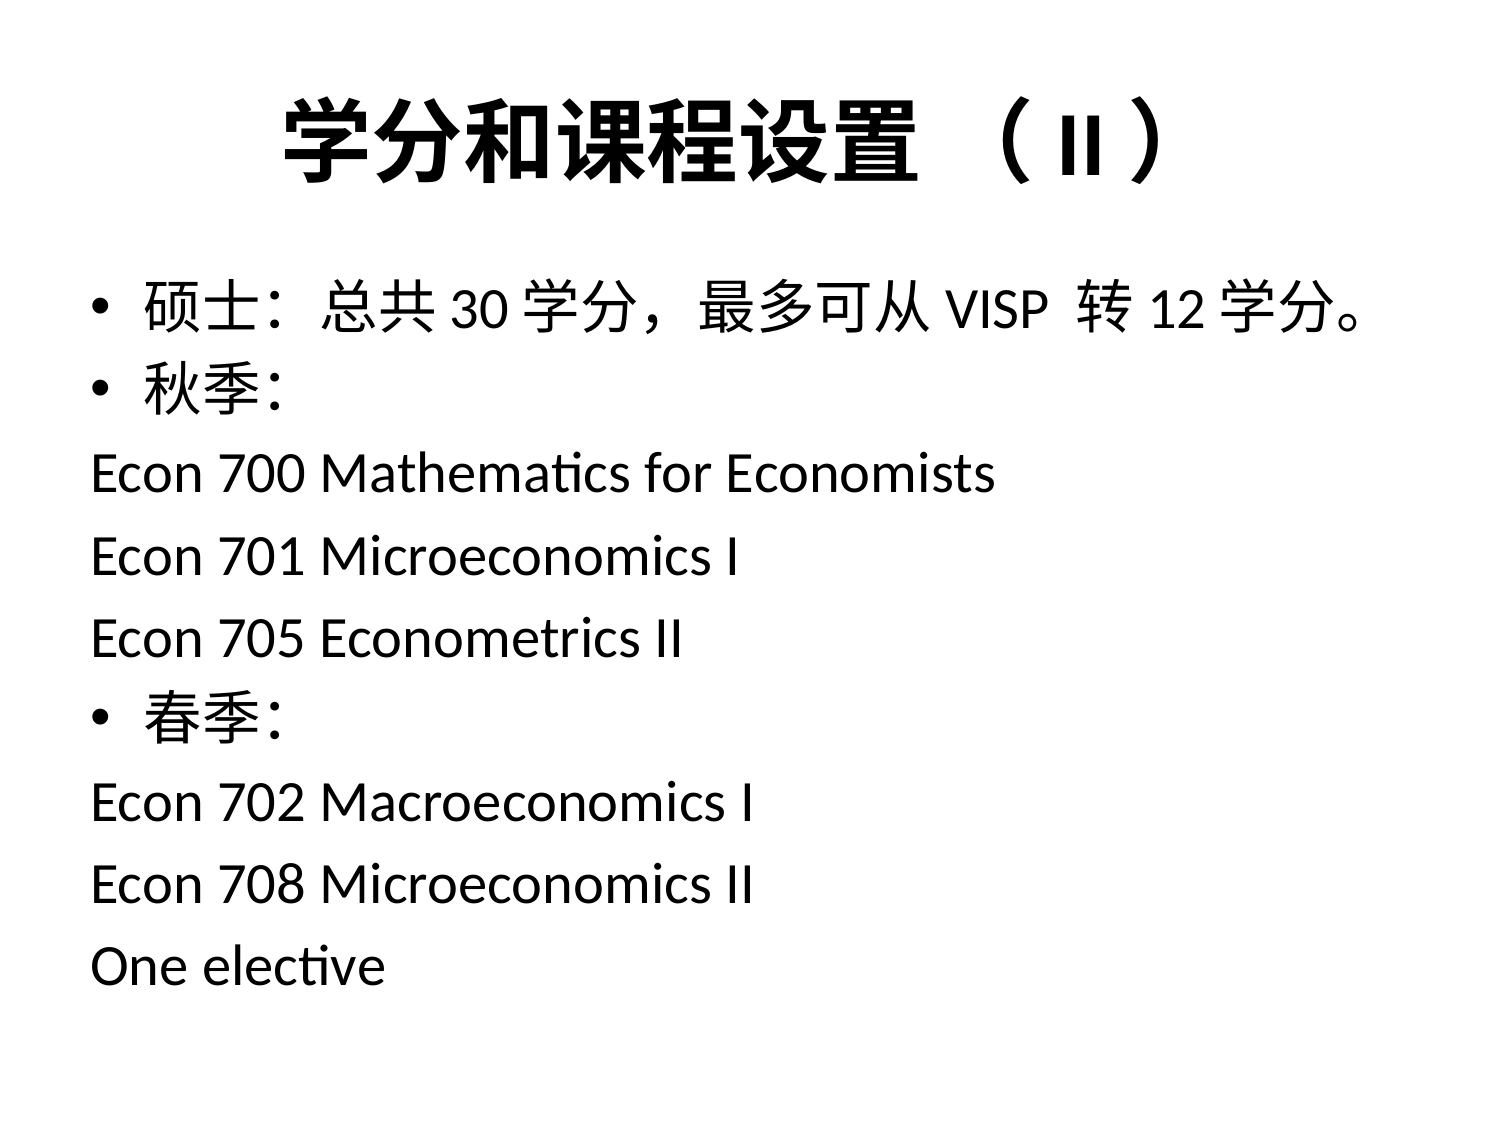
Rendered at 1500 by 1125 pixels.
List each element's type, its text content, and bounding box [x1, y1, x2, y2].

list 硕士：总共30学分，最多可从VISP 转12学分。 秋季： Econ 700 Mathematics for Economists Econ 701 Microeconomics I Econ 705 Econometrics II 春季： Econ 702 Macroeconomics I Econ 708 Microeconomics II One elective [75, 262, 1425, 1005]
title 学分和课程设置 （II） [75, 45, 1425, 233]
